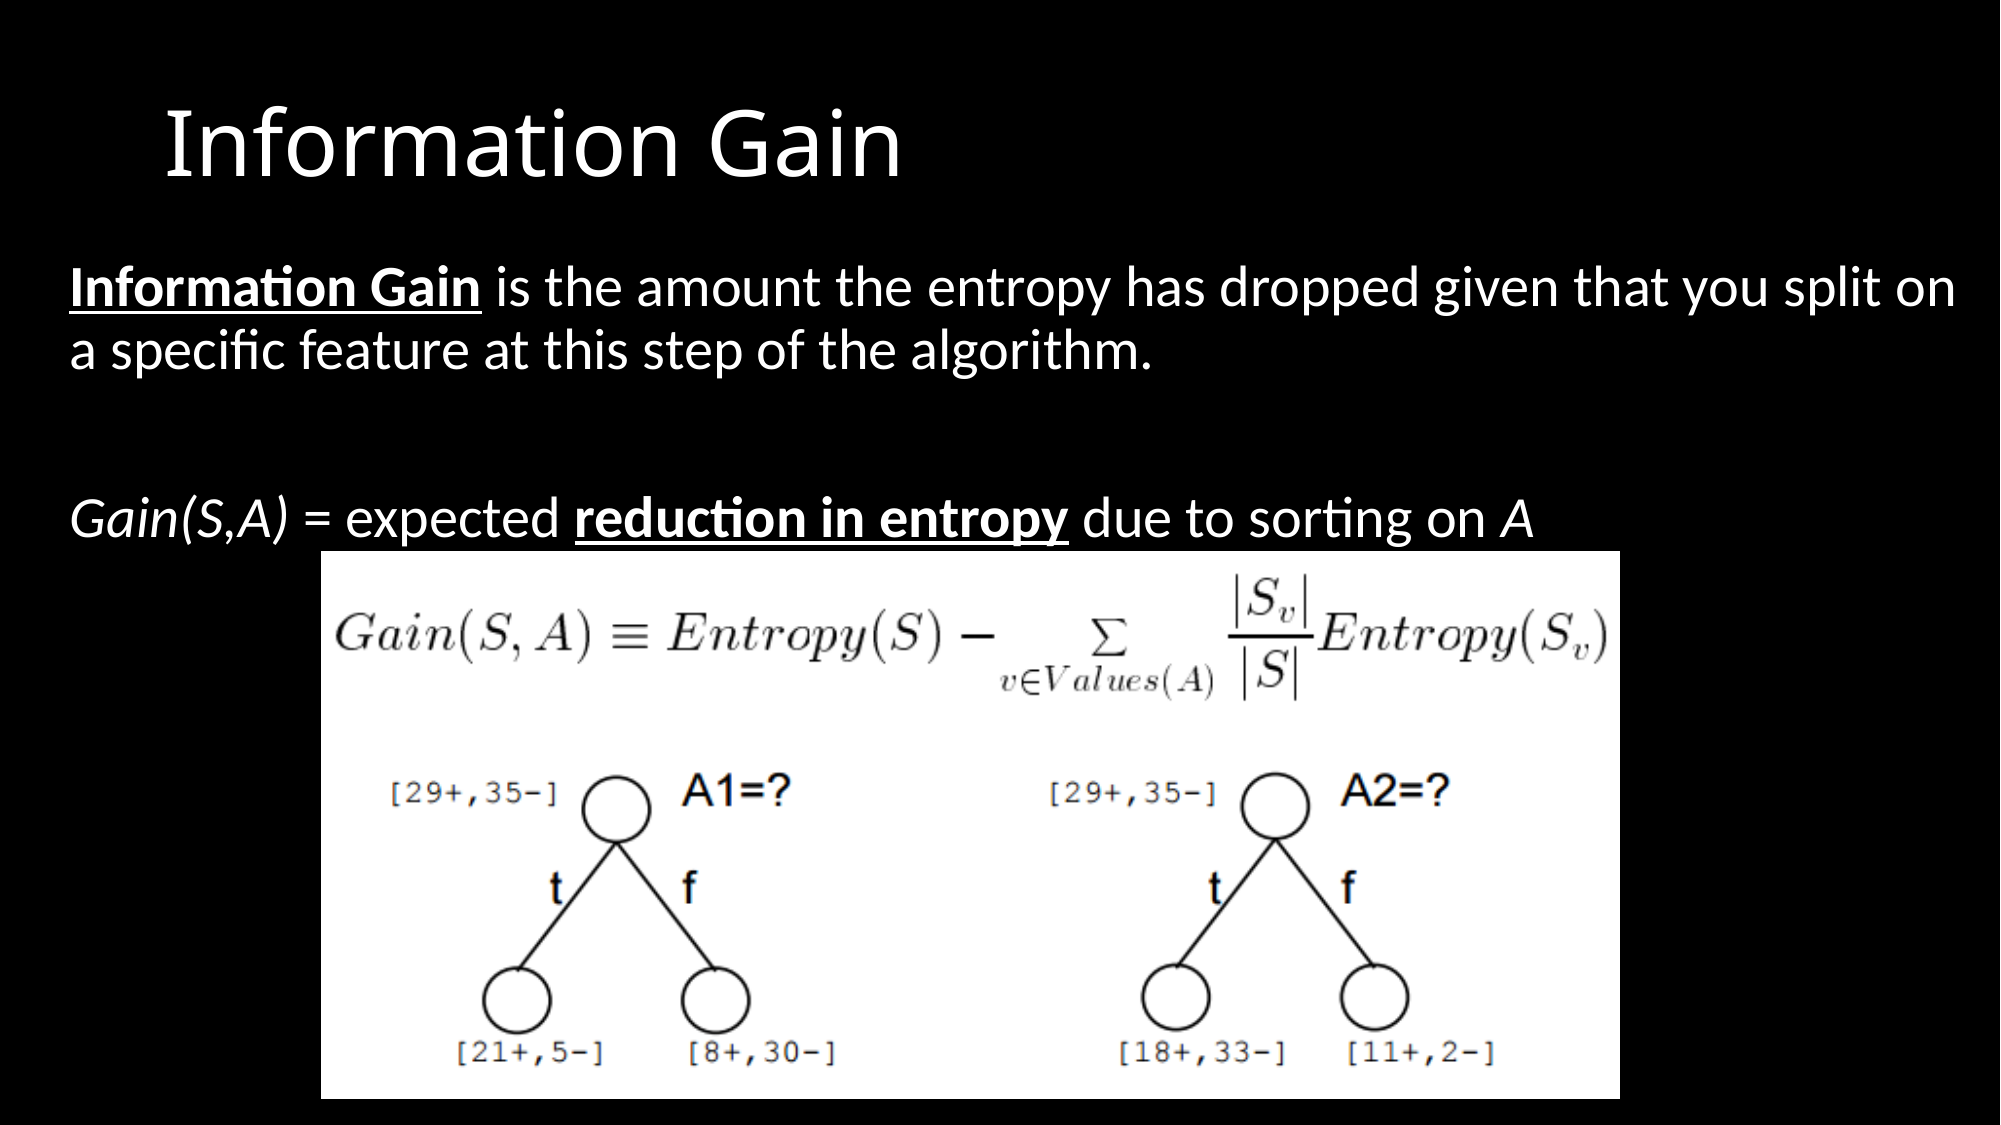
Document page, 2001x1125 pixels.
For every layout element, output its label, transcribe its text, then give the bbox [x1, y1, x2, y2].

title Information Gain [149, 66, 1849, 227]
picture [321, 551, 1620, 1099]
list Information Gain is the amount the entropy has dropped given that you split on a specific feature at this step of the algorithm. Gain(S,A) = expected reduction in entropy due to sorting on A [48, 249, 1998, 1065]
